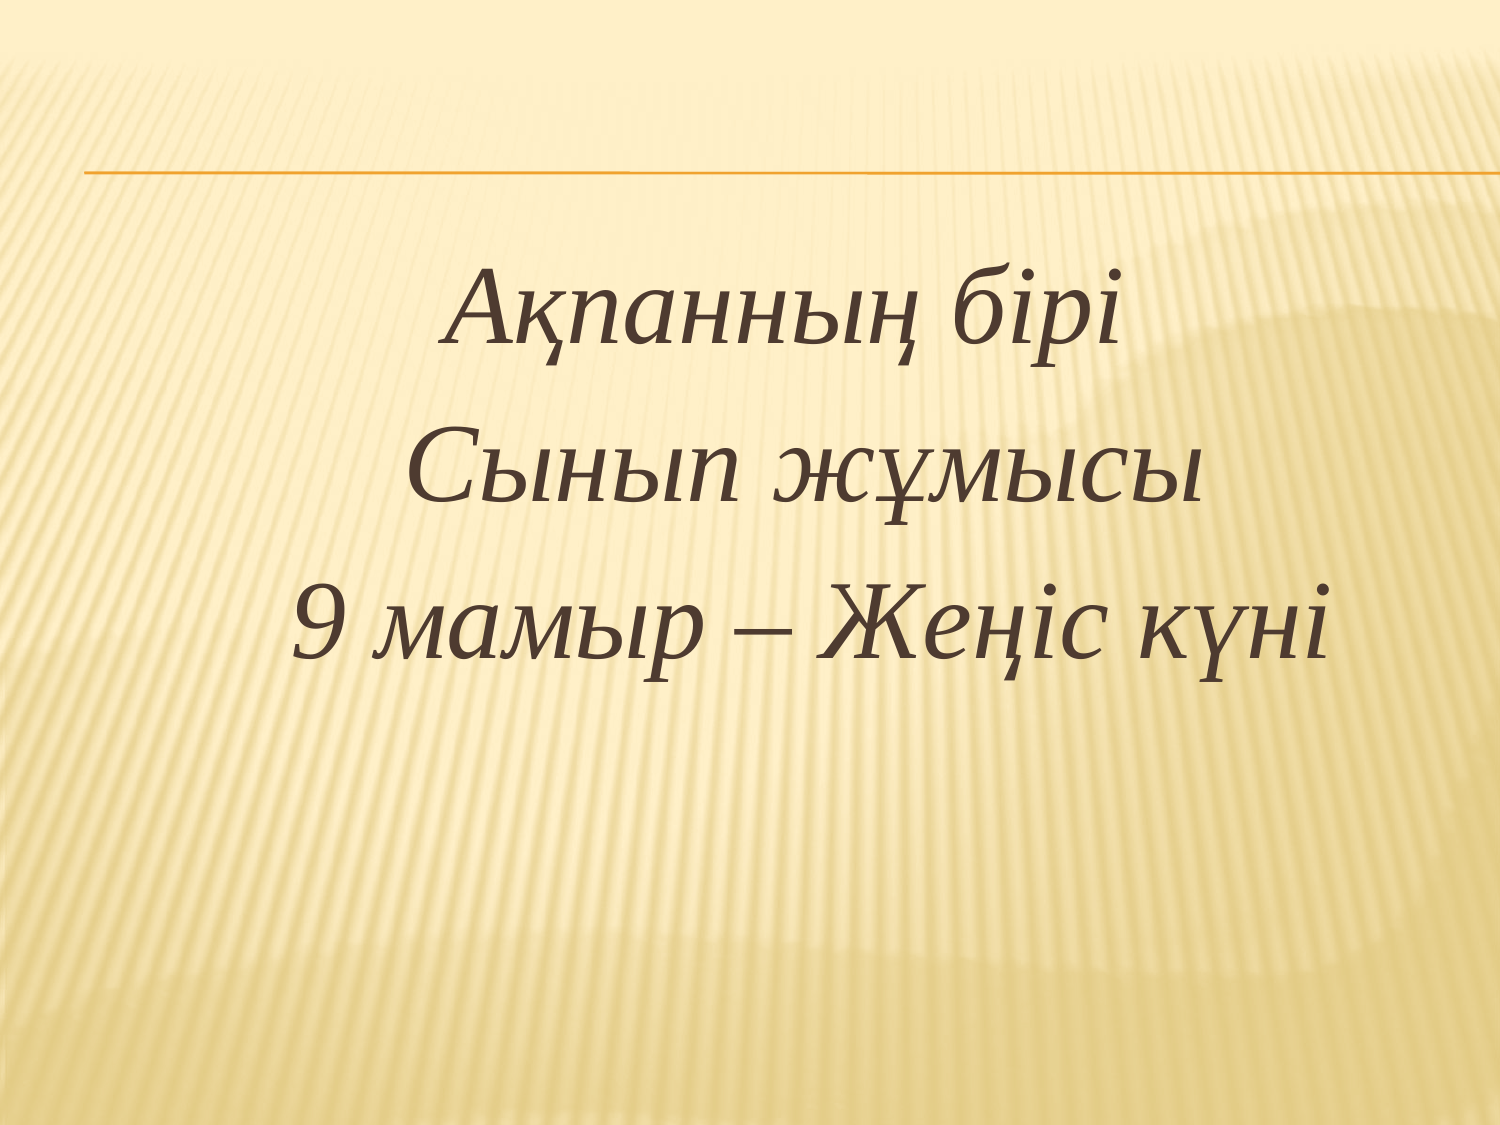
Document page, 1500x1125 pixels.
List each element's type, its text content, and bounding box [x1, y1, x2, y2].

list Ақпанның бірі Сынып жұмысы 9 мамыр – Жеңіс күні [50, 66, 1475, 998]
